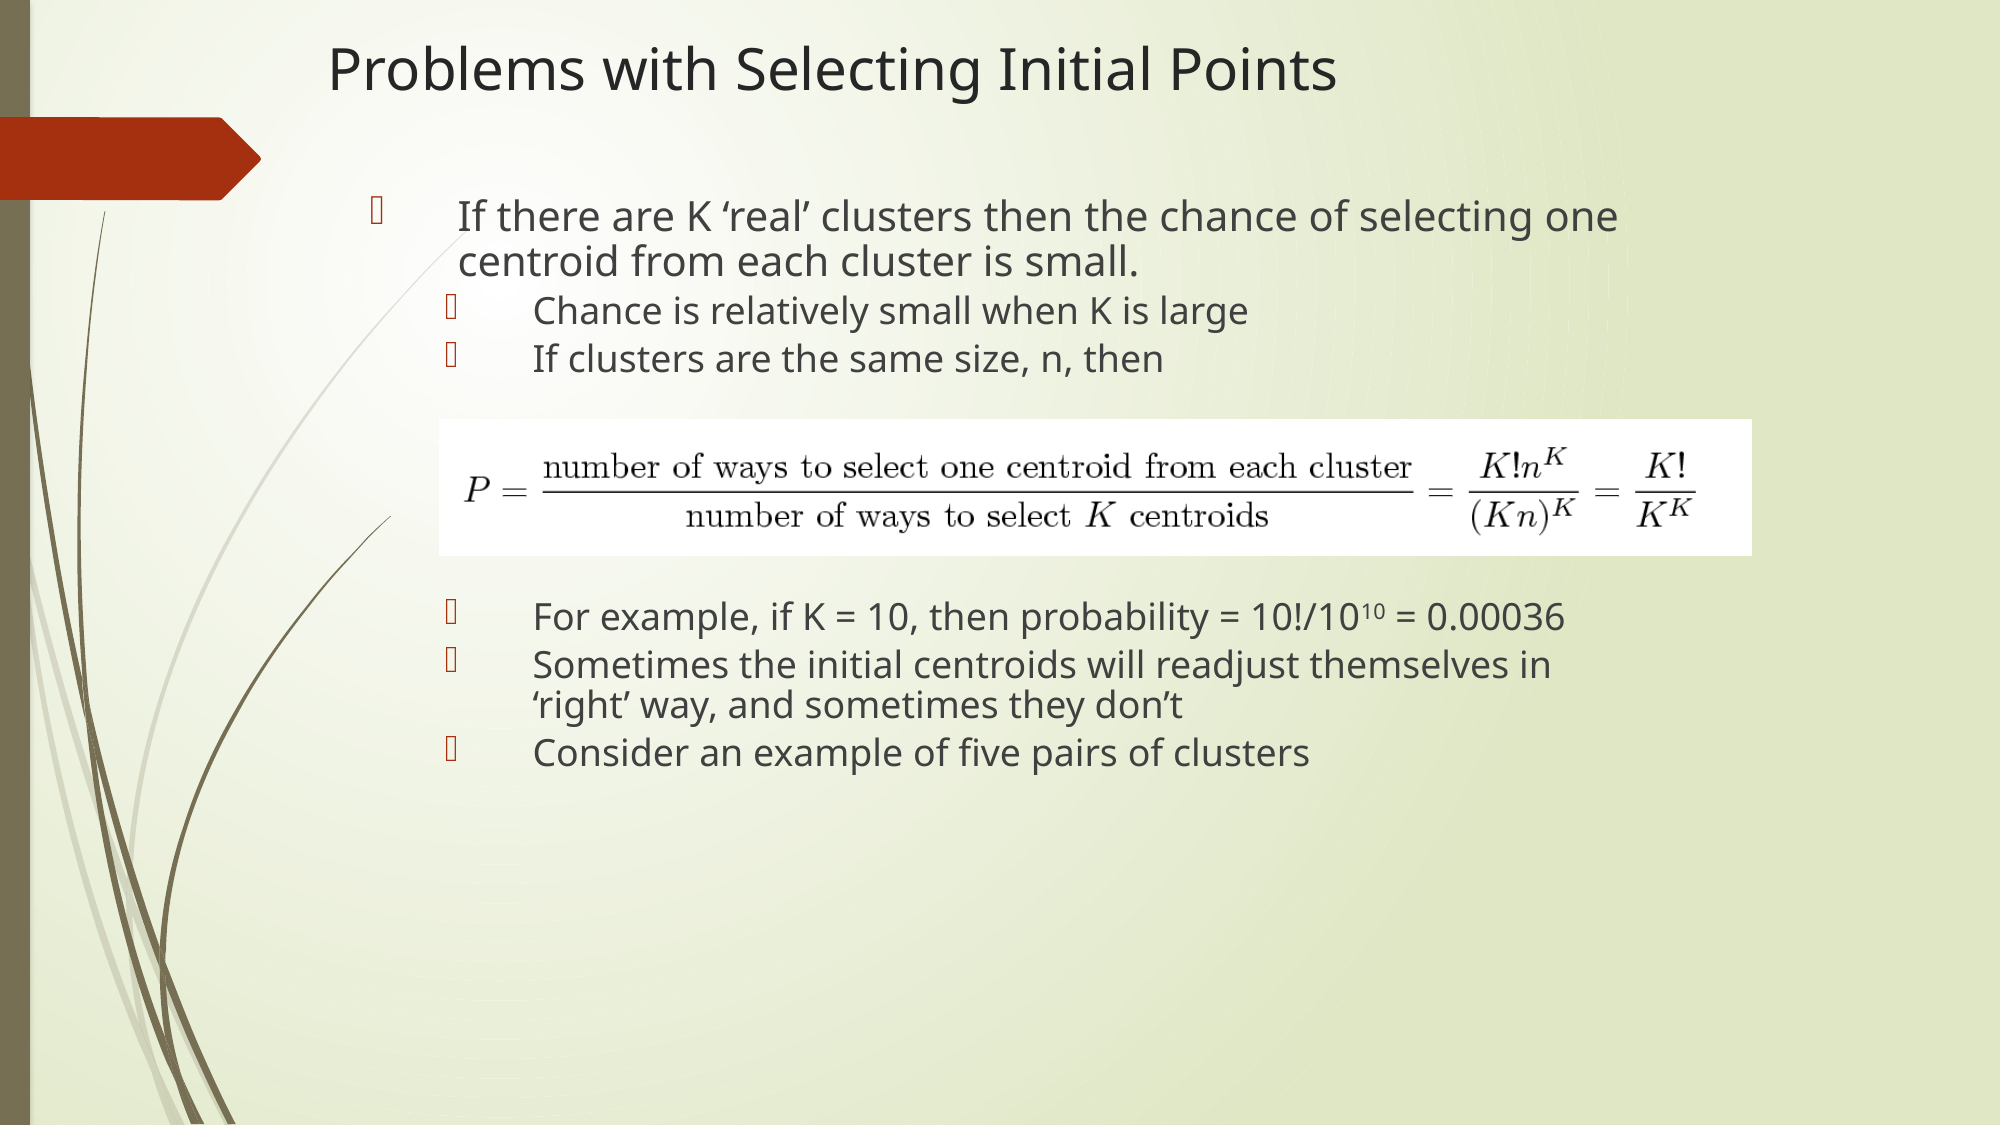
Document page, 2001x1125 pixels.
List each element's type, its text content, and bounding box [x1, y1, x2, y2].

list If there are K ‘real’ clusters then the chance of selecting one centroid from each cluster is small. Chance is relatively small when K is large If clusters are the same size, n, then For example, if K = 10, then probability = 10!/1010 = 0.00036 Sometimes the initial centroids will readjust themselves in ‘right’ way, and sometimes they don’t Consider an example of five pairs of clusters [354, 187, 1668, 348]
title Problems with Selecting Initial Points [312, 24, 1671, 116]
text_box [439, 419, 1753, 556]
